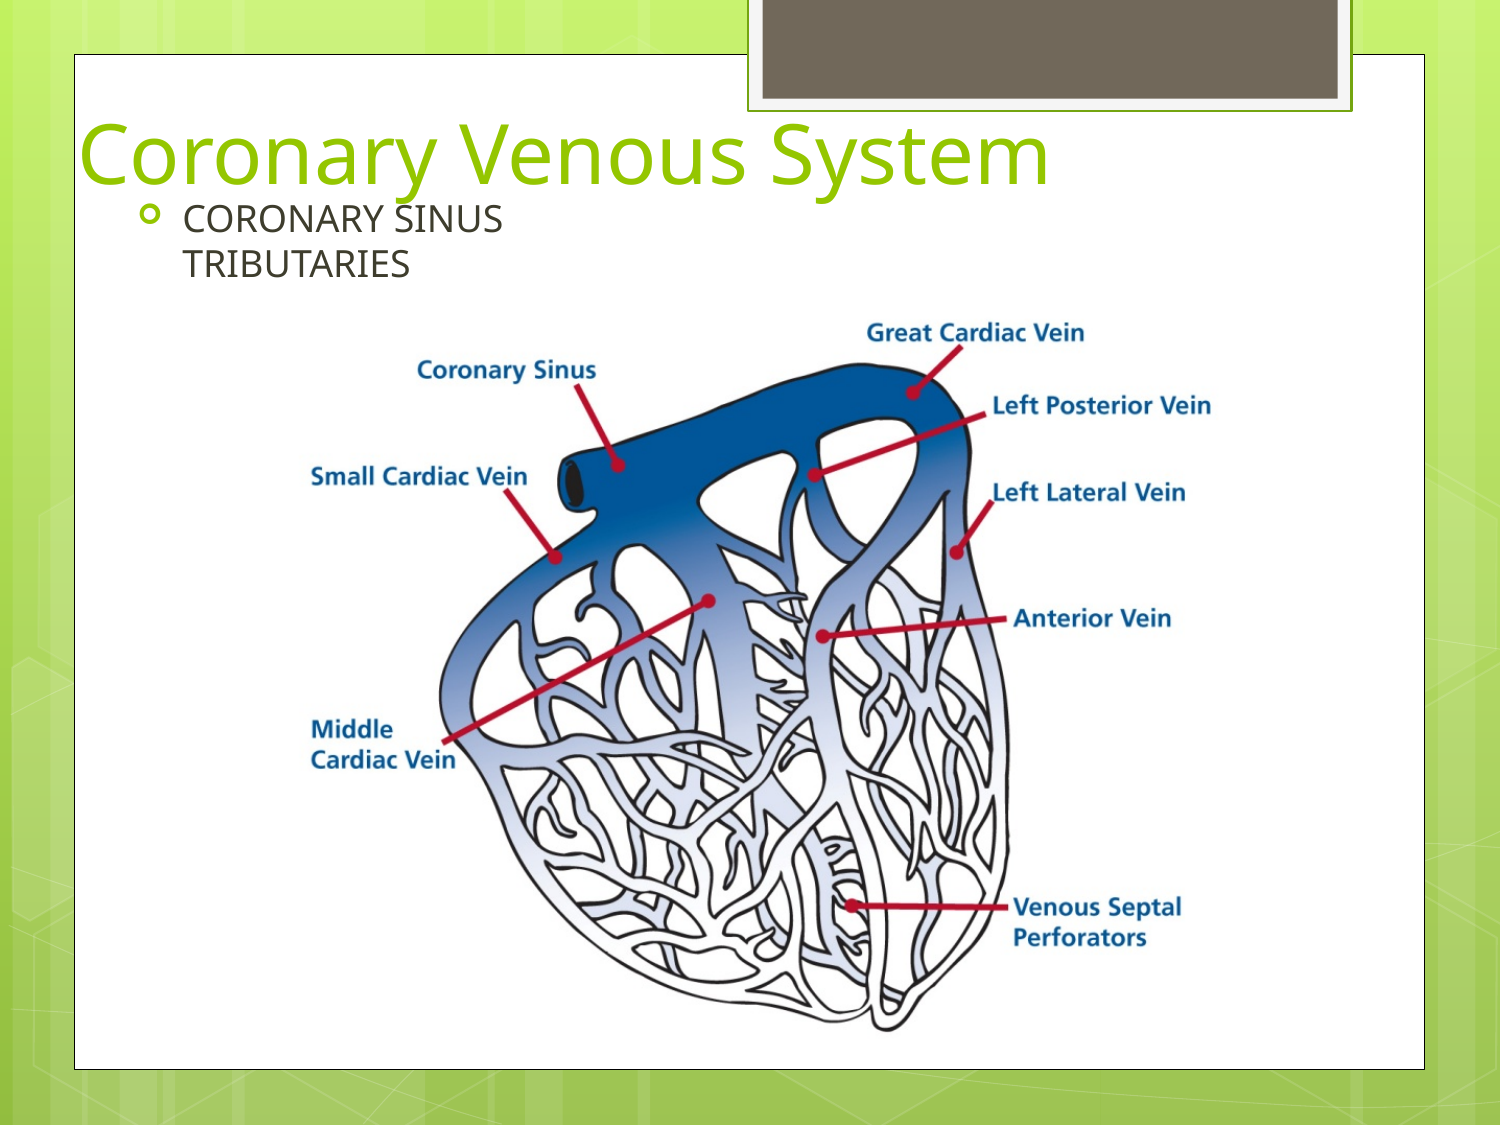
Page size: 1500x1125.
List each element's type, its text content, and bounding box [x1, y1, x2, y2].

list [249, 286, 1238, 1055]
title Coronary Venous System [62, 75, 1134, 209]
list CORONARY SINUS TRIBUTARIES [62, 187, 669, 937]
